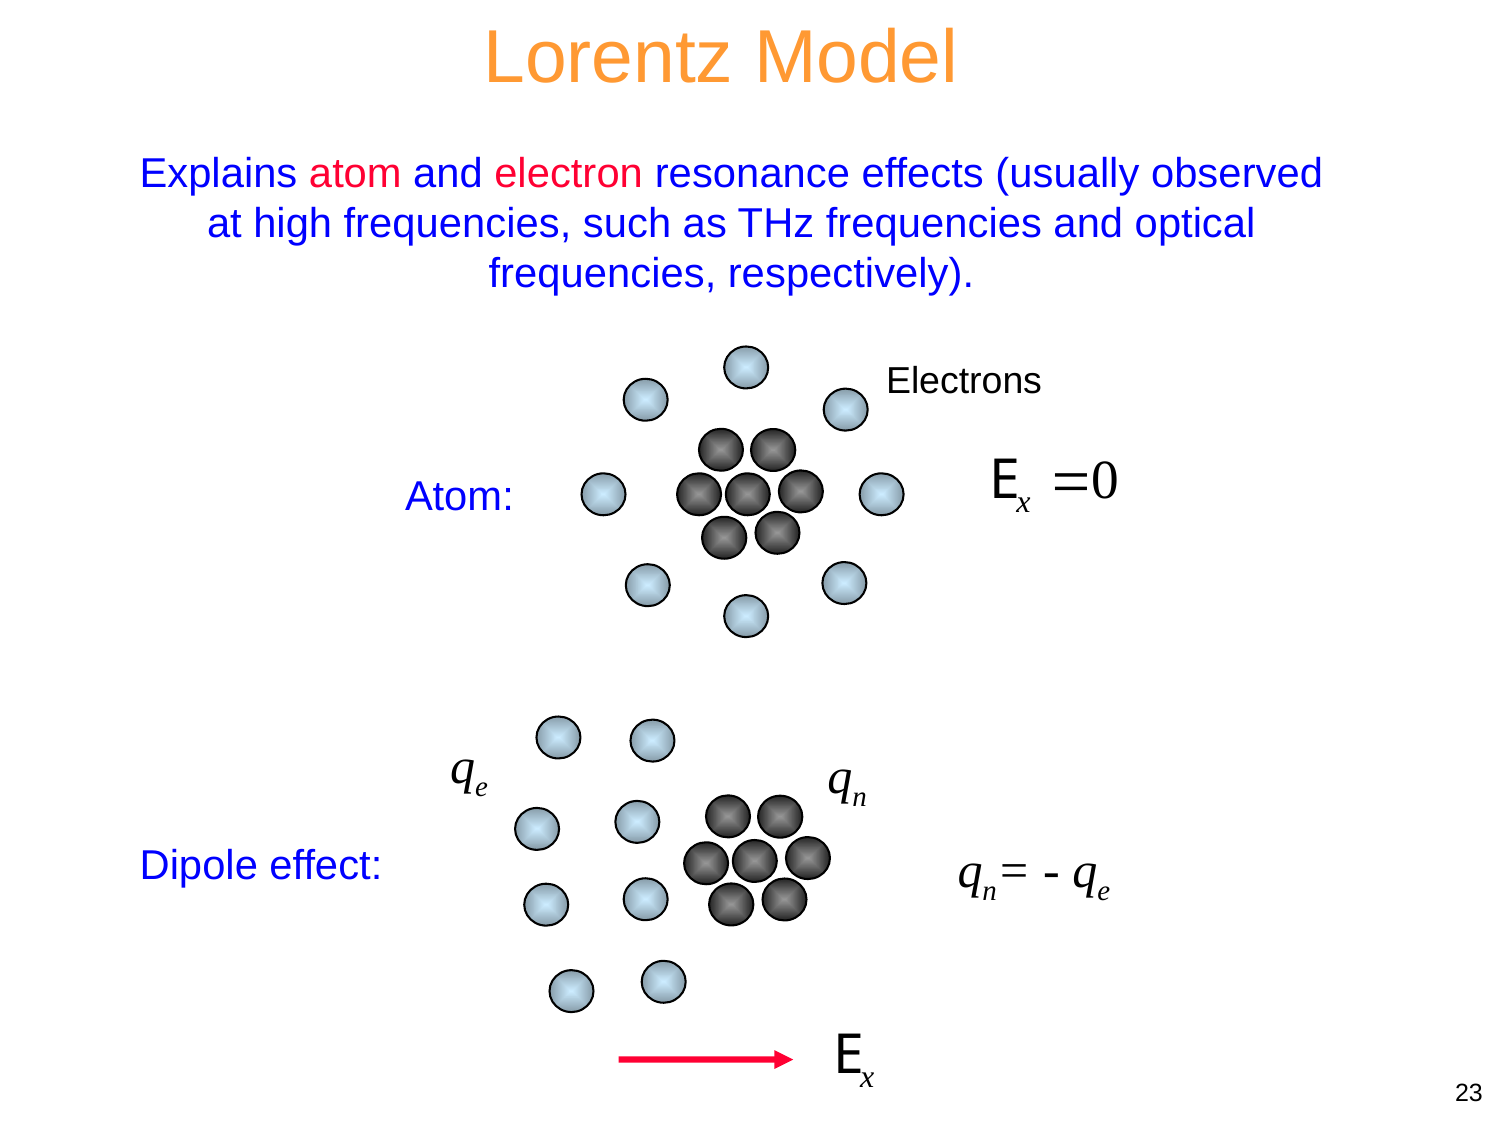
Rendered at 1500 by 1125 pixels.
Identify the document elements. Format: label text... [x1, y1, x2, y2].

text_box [581, 346, 1129, 638]
text_box Lorentz Model [315, 0, 1128, 105]
text_box Dipole effect: [124, 830, 398, 895]
text_box Atom: [390, 461, 529, 526]
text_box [435, 716, 1148, 1102]
text_box Explains atom and electron resonance effects (usually observed at high frequencies, such as THz frequencies and optical frequencies, respectively). [120, 138, 1343, 304]
slide_number 23 [1147, 1061, 1498, 1122]
